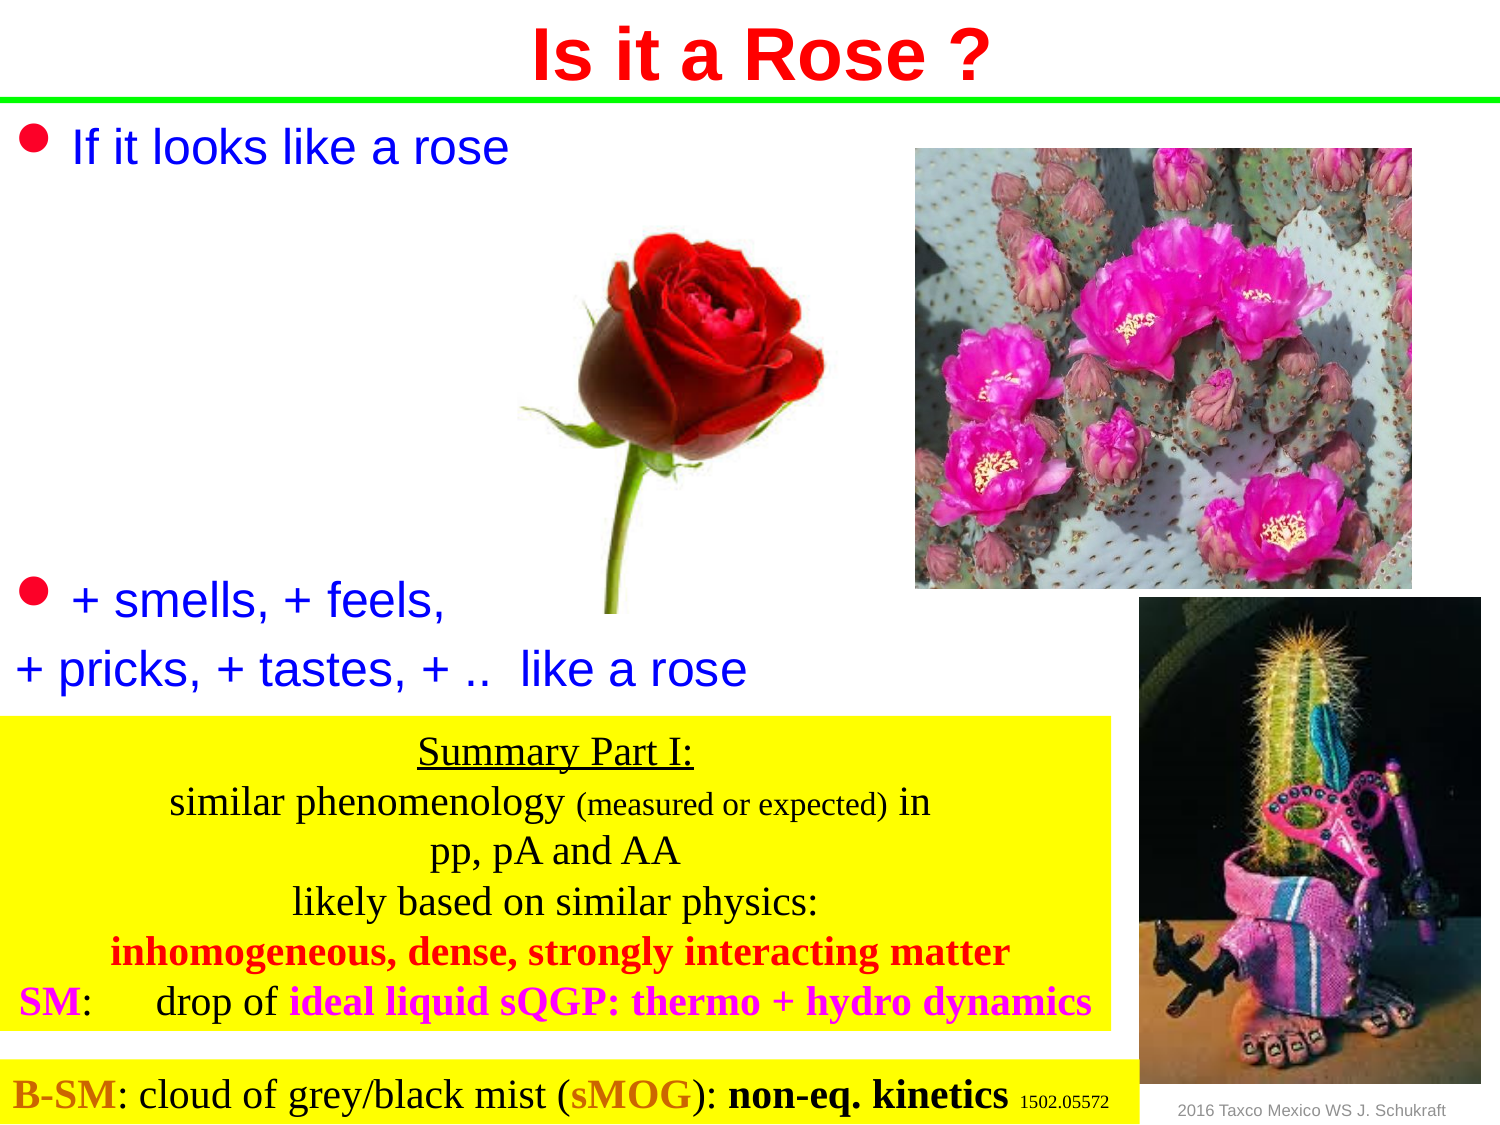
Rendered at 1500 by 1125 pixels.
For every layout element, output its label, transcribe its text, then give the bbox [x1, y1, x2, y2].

slide_number 2016 Taxco Mexico WS J. Schukraft [1162, 1093, 1500, 1125]
text_box Summary Part I: similar phenomenology (measured or expected) in pp, pA and AA likely based on similar physics: inhomogeneous, dense, strongly interacting matter SM: drop of ideal liquid sQGP: thermo + hydro dynamics [0, 715, 1112, 1031]
text_box B-SM: cloud of grey/black mist (sMOG): non-eq. kinetics 1502.05572 [0, 1059, 1140, 1125]
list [915, 148, 1413, 589]
list If it looks like a rose + smells, + feels, + pricks, + tastes, + .. like a rose [0, 113, 1500, 1125]
picture [489, 184, 845, 614]
picture [1139, 597, 1481, 1085]
title Is it a Rose ? [513, 7, 1012, 105]
